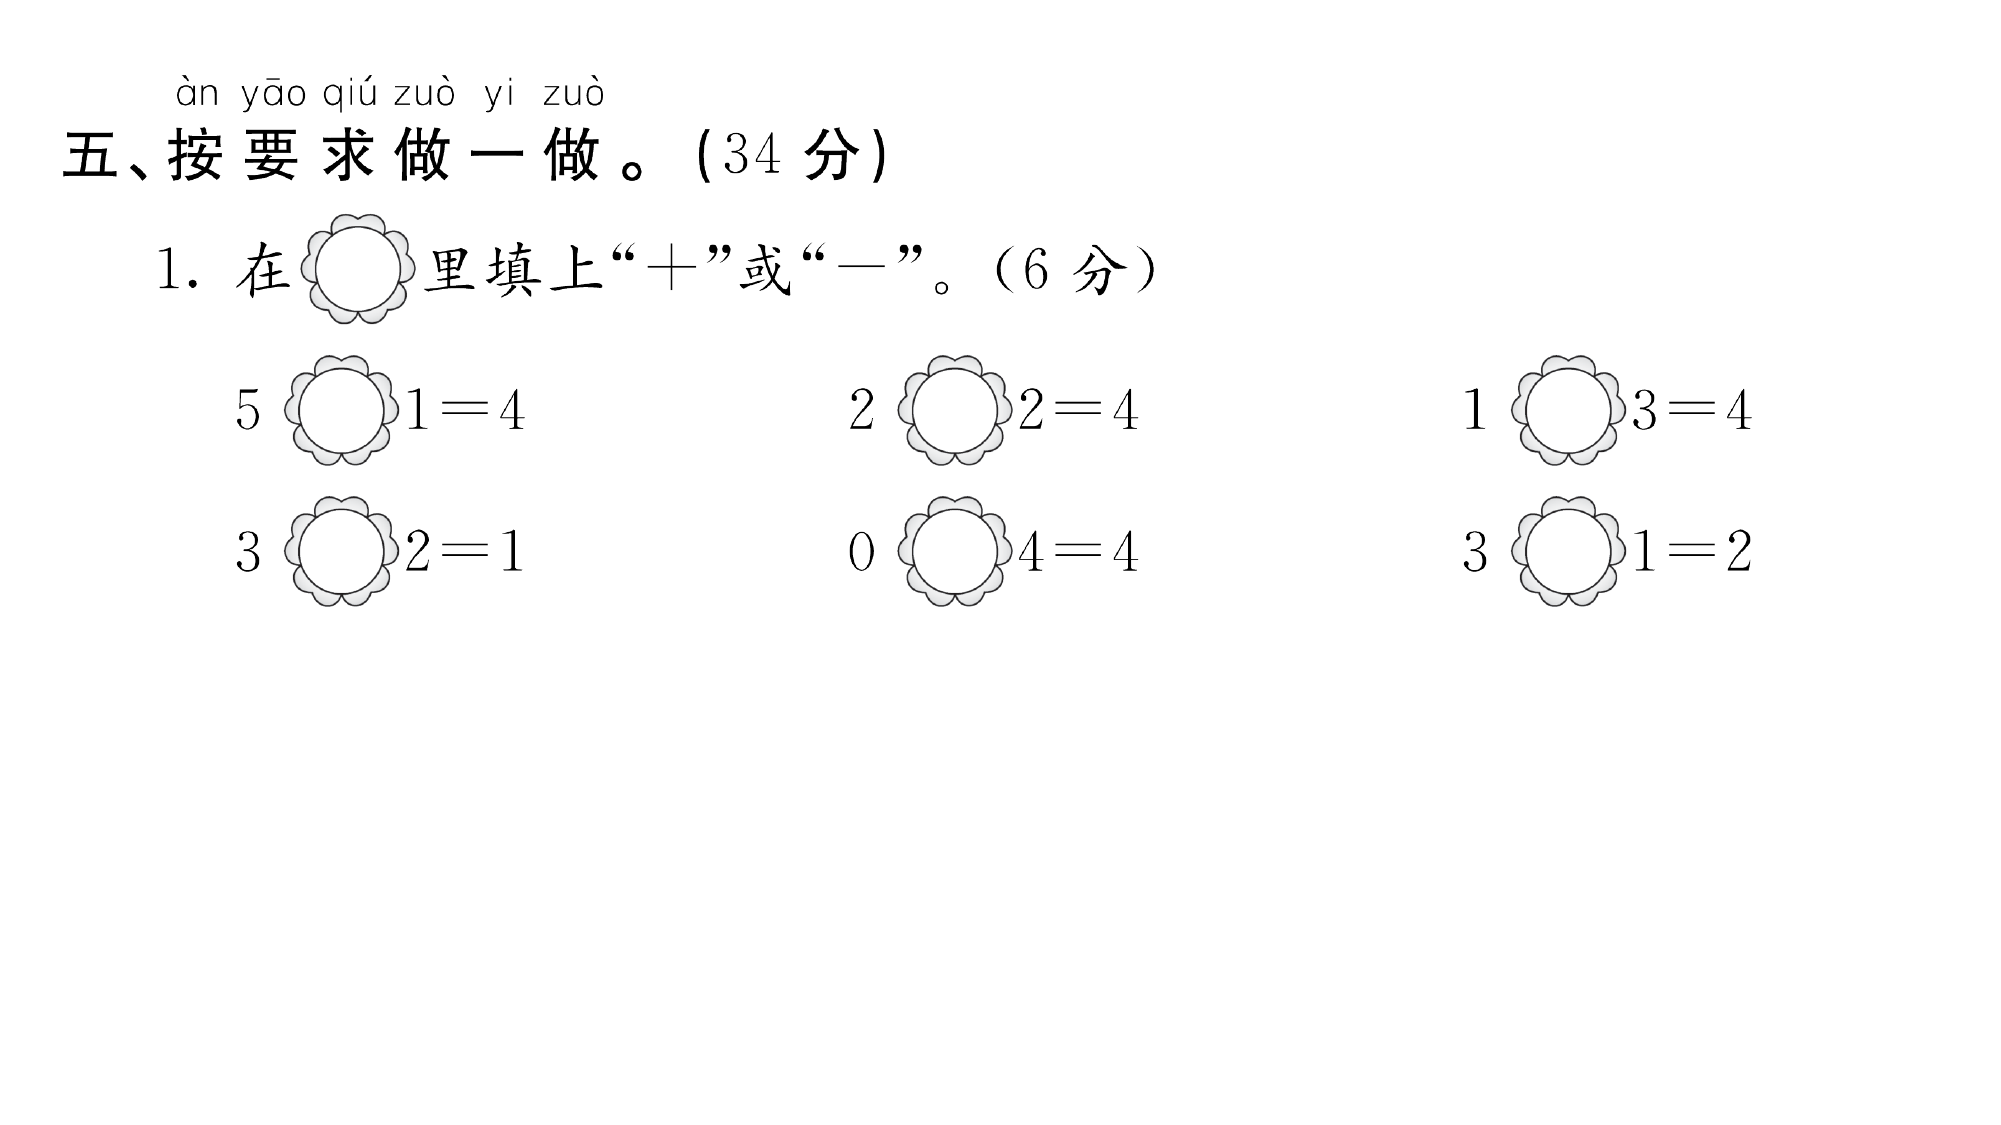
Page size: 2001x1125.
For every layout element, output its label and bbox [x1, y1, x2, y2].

picture [58, 58, 1949, 626]
